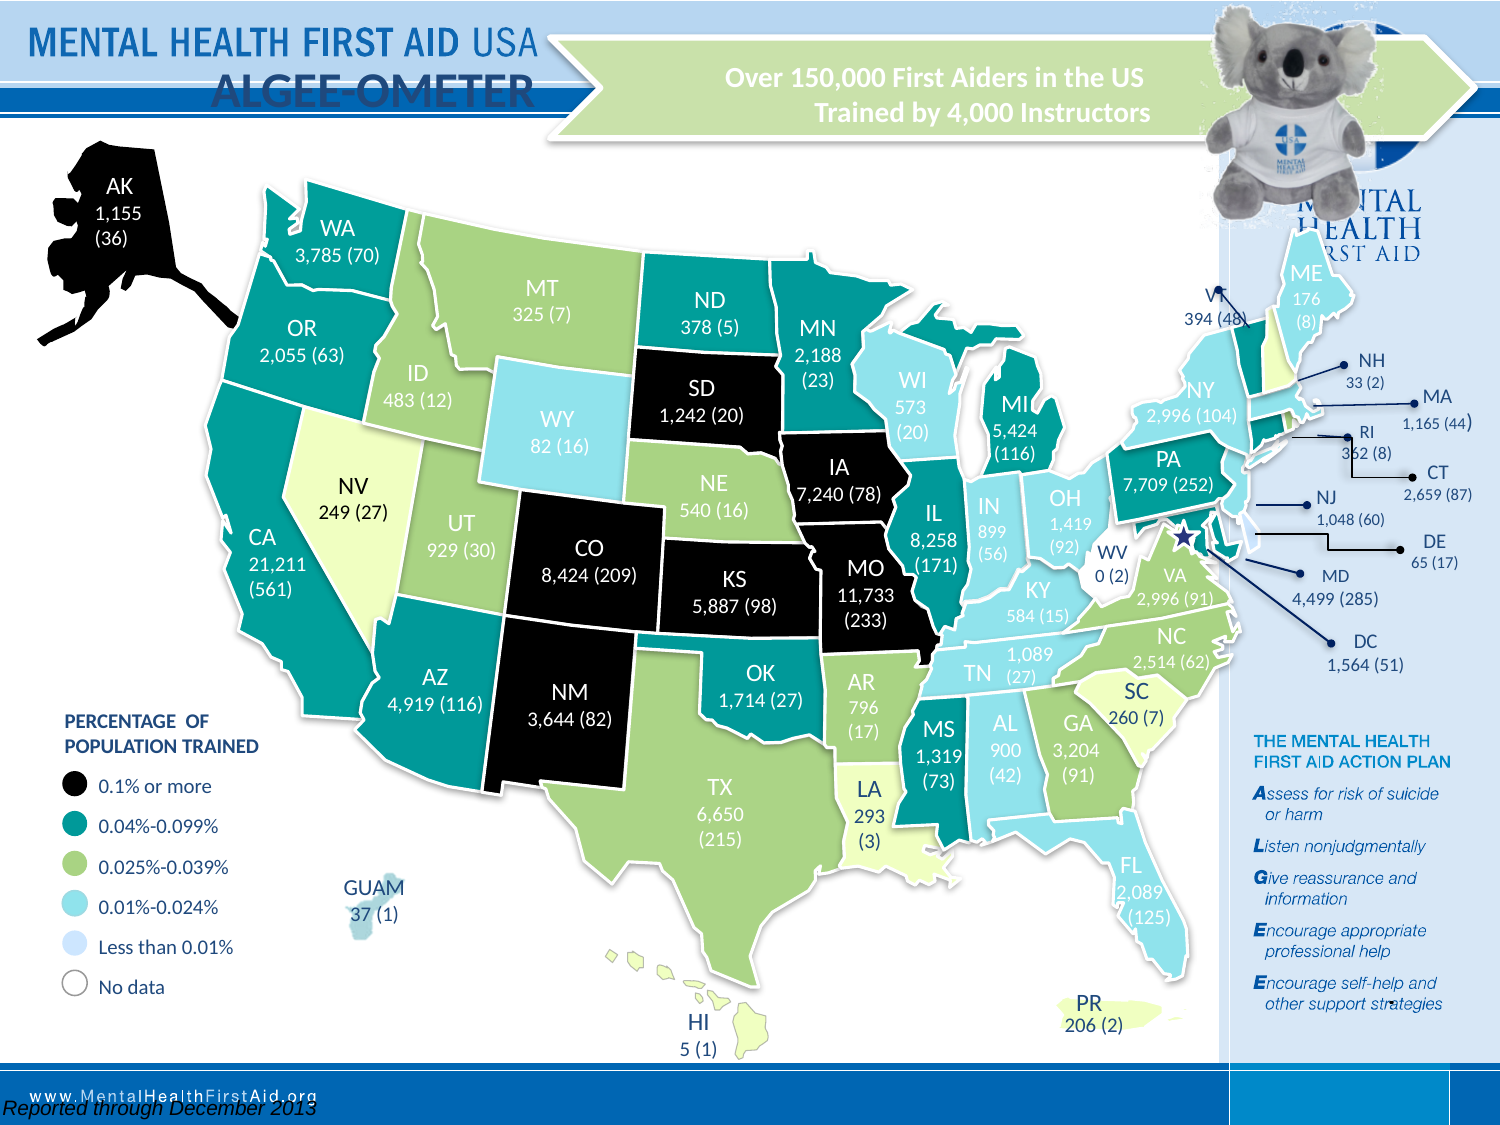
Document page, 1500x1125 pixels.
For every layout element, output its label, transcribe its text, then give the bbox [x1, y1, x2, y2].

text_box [1255, 476, 1401, 533]
text_box Reported through December 2013 [0, 1087, 375, 1125]
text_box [49, 699, 379, 1008]
text_box CT 2,659 (87) [1405, 451, 1488, 512]
text_box MD 4,499 (285) [1360, 560, 1394, 617]
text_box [1245, 559, 1301, 574]
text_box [2, 135, 256, 356]
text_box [205, 178, 1355, 988]
text_box DC 1,564 (51) [1360, 620, 1425, 683]
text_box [584, 995, 790, 1064]
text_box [1390, 37, 1476, 139]
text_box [549, 37, 1194, 139]
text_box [1312, 374, 1488, 443]
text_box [1297, 339, 1401, 401]
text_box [1218, 289, 1250, 329]
text_box DE 65 (17) [1396, 519, 1474, 580]
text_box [1291, 437, 1413, 478]
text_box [1254, 533, 1401, 551]
picture [1199, 0, 1384, 229]
text_box ALGEE-OMETER [125, 49, 544, 125]
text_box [1049, 987, 1393, 1046]
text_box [1206, 549, 1332, 644]
